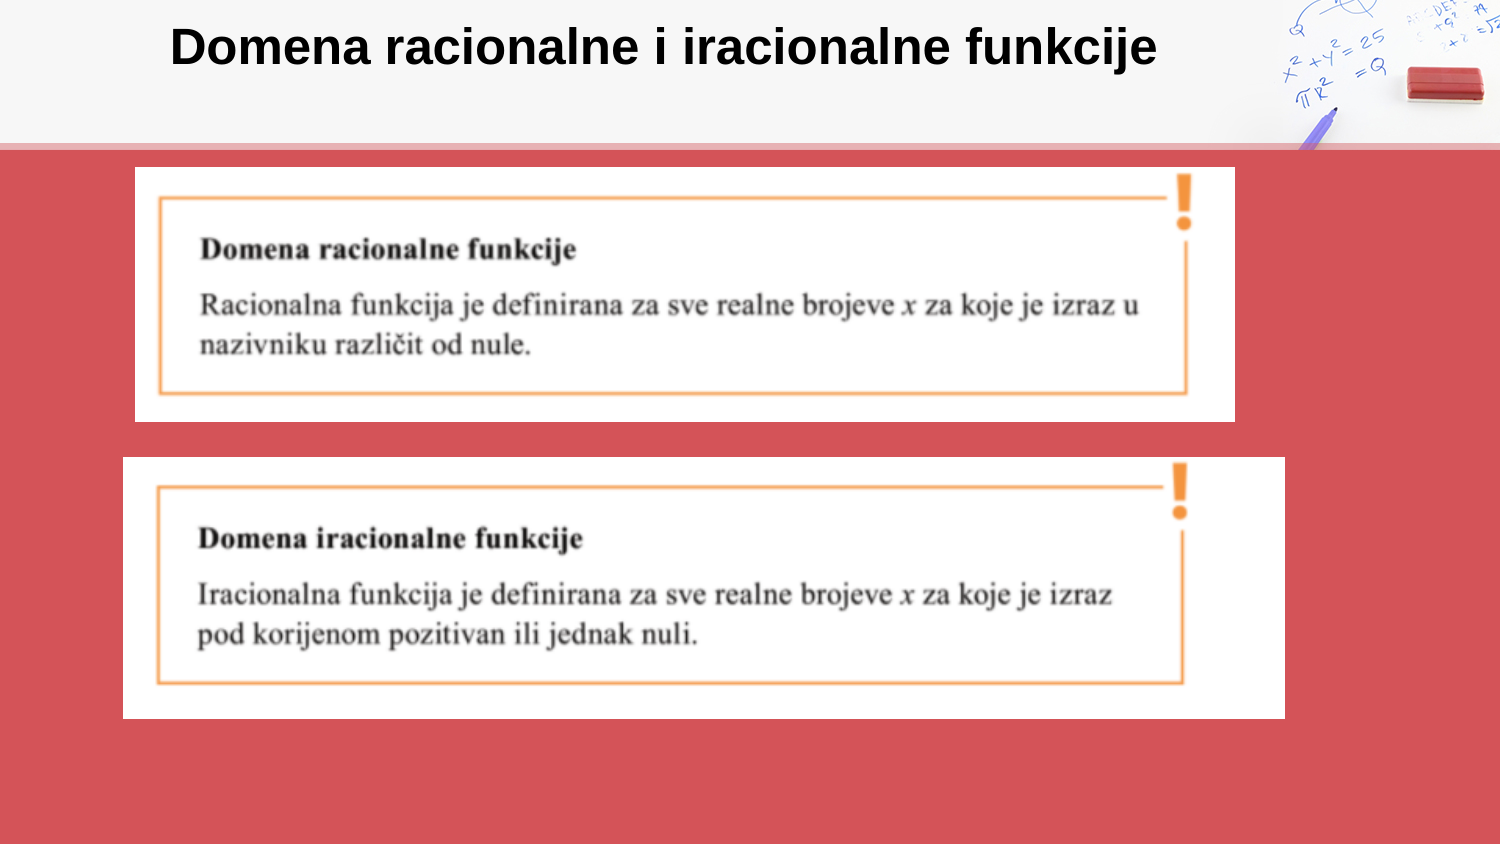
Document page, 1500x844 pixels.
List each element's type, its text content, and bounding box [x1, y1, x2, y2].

title Domena racionalne i iracionalne funkcije [0, 4, 1329, 146]
picture [0, 0, 1500, 844]
